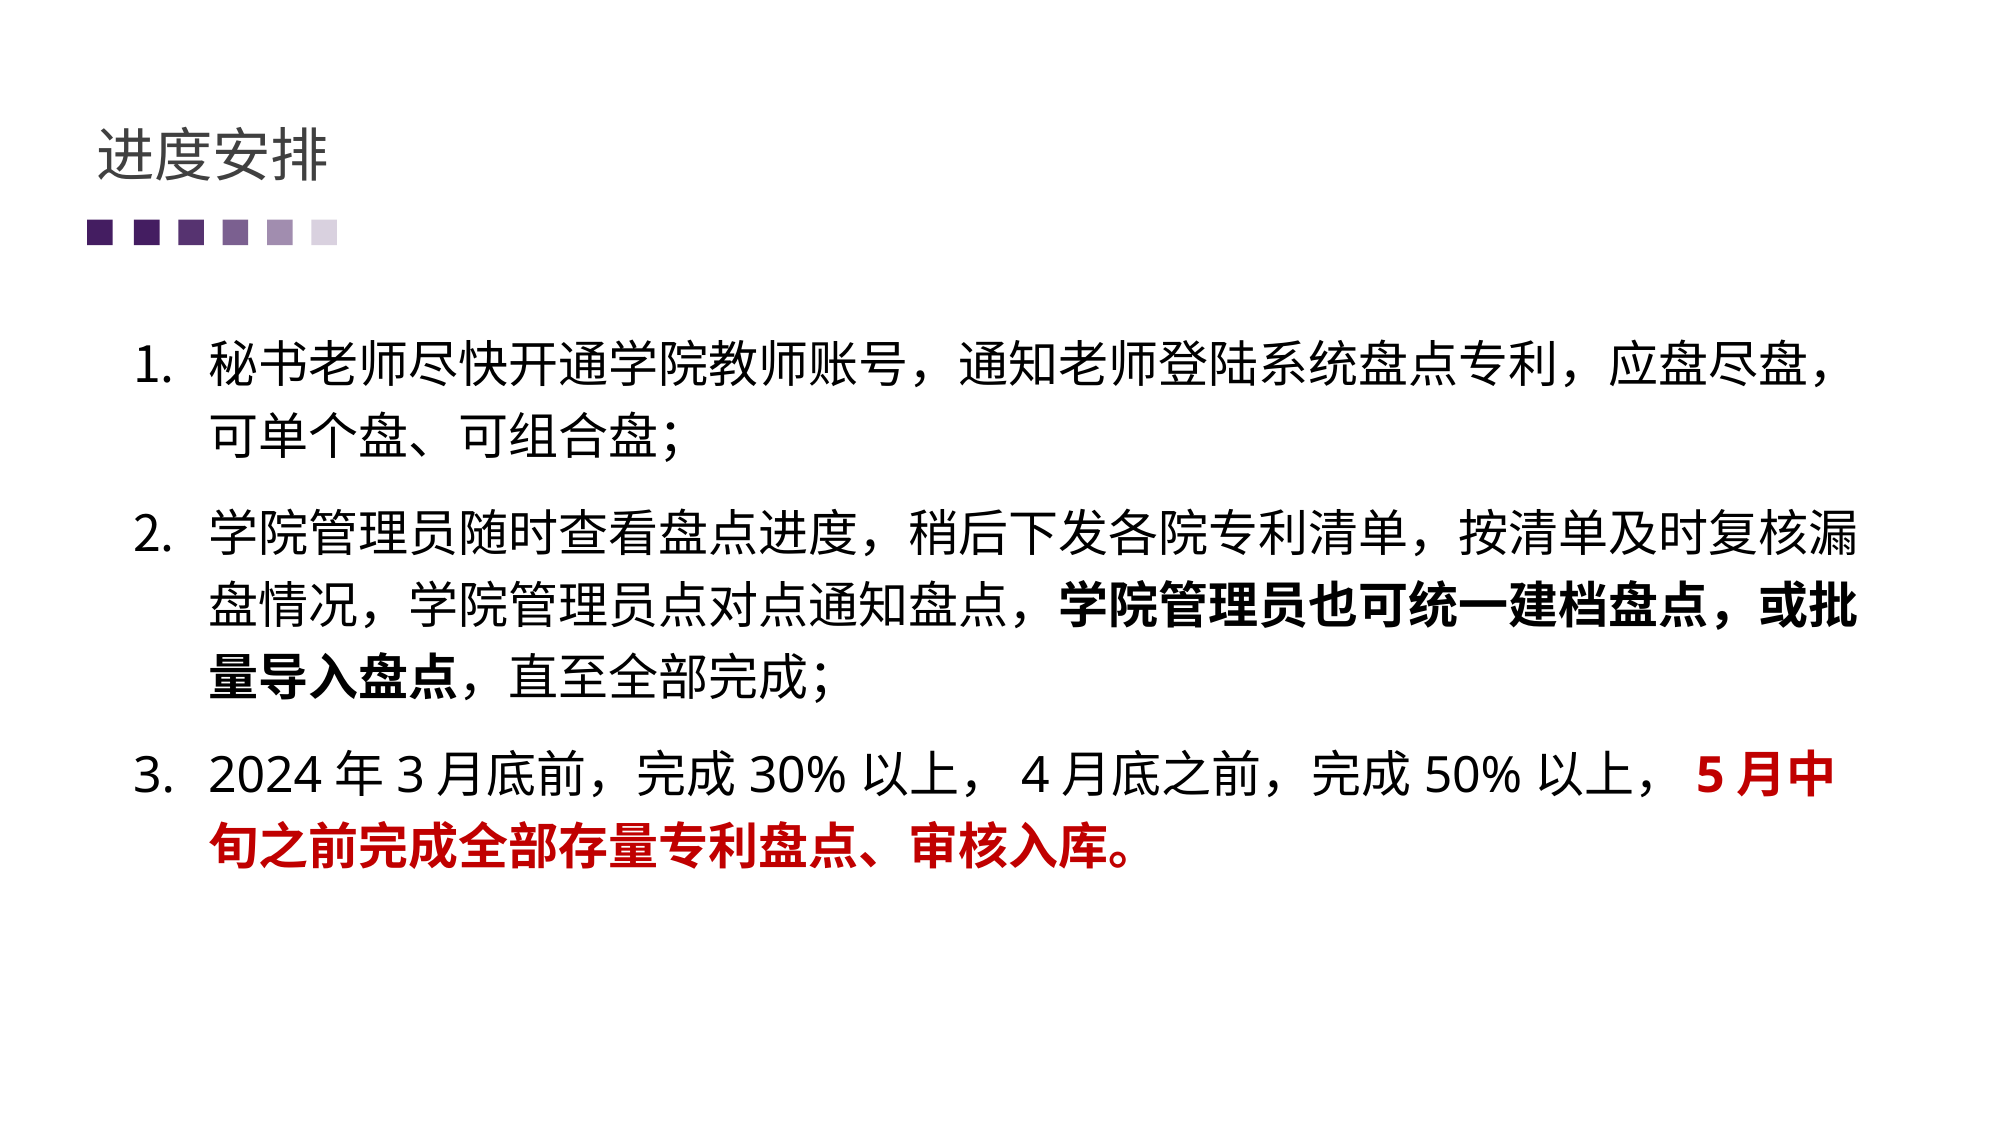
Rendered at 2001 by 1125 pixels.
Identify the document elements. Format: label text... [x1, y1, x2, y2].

text_box 进度安排 [81, 110, 384, 196]
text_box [87, 219, 337, 246]
text_box 秘书老师尽快开通学院教师账号，通知老师登陆系统盘点专利，应盘尽盘，可单个盘、可组合盘； 学院管理员随时查看盘点进度，稍后下发各院专利清单，按清单及时复核漏盘情况，学院管理员点对点通知盘点，学院管理员也可统一建档盘点，或批量导入盘点，直至全部完成； 2024年3月底前，完成30%以上，4月底之前，完成50%以上，5月中旬之前完成全部存量专利盘点、审核入库。 [118, 312, 1882, 979]
